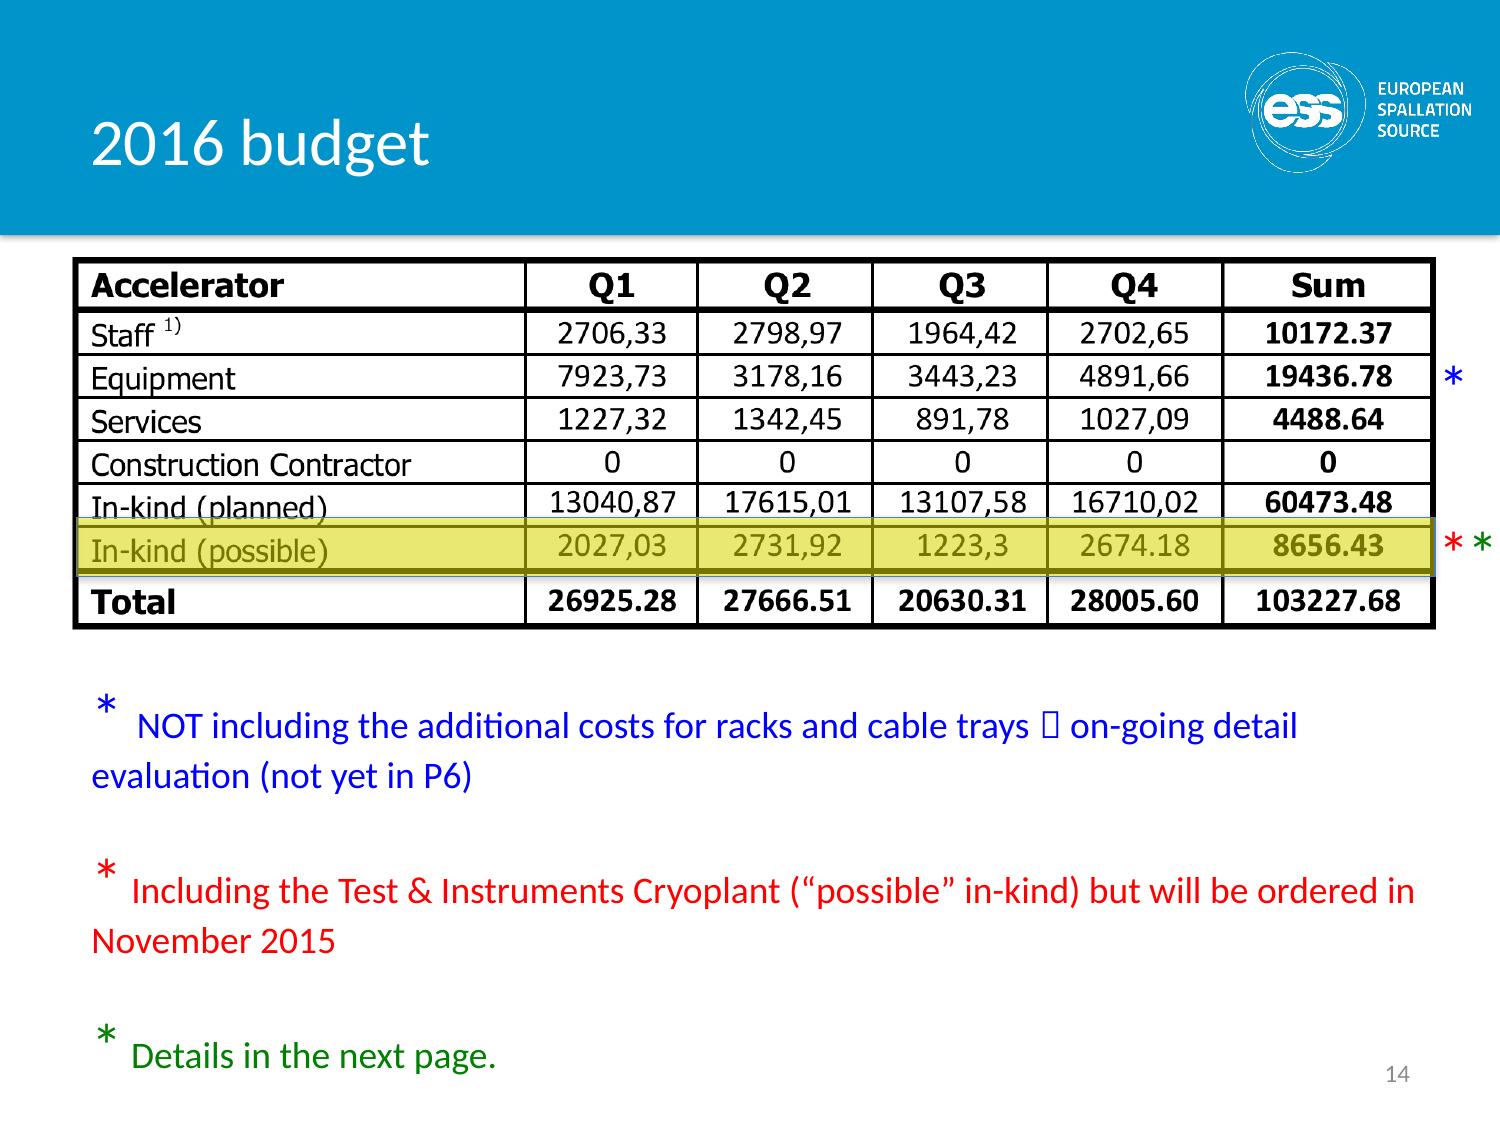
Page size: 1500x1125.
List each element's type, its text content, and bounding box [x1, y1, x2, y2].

text_box * [1452, 507, 1500, 597]
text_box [69, 257, 1436, 669]
picture [1432, 125, 1438, 136]
picture [1422, 125, 1428, 134]
picture [1436, 104, 1444, 115]
picture [1443, 86, 1450, 93]
text_box * [1441, 507, 1452, 597]
picture [1409, 104, 1415, 115]
picture [1423, 83, 1430, 94]
picture [1379, 83, 1385, 94]
picture [1389, 104, 1393, 115]
title 2016 budget [75, 45, 1247, 233]
text_box * [1441, 340, 1489, 430]
picture [1418, 104, 1423, 115]
picture [1400, 83, 1407, 94]
text_box * NOT including the additional costs for racks and cable trays  on-going detail evaluation (not yet in P6) * Including the Test & Instruments Cryoplant (“possible” in-kind) but will be ordered in November 2015 * Details in the next page. [76, 677, 1436, 1125]
picture [1454, 83, 1458, 94]
picture [1264, 94, 1342, 127]
picture [1398, 109, 1406, 115]
